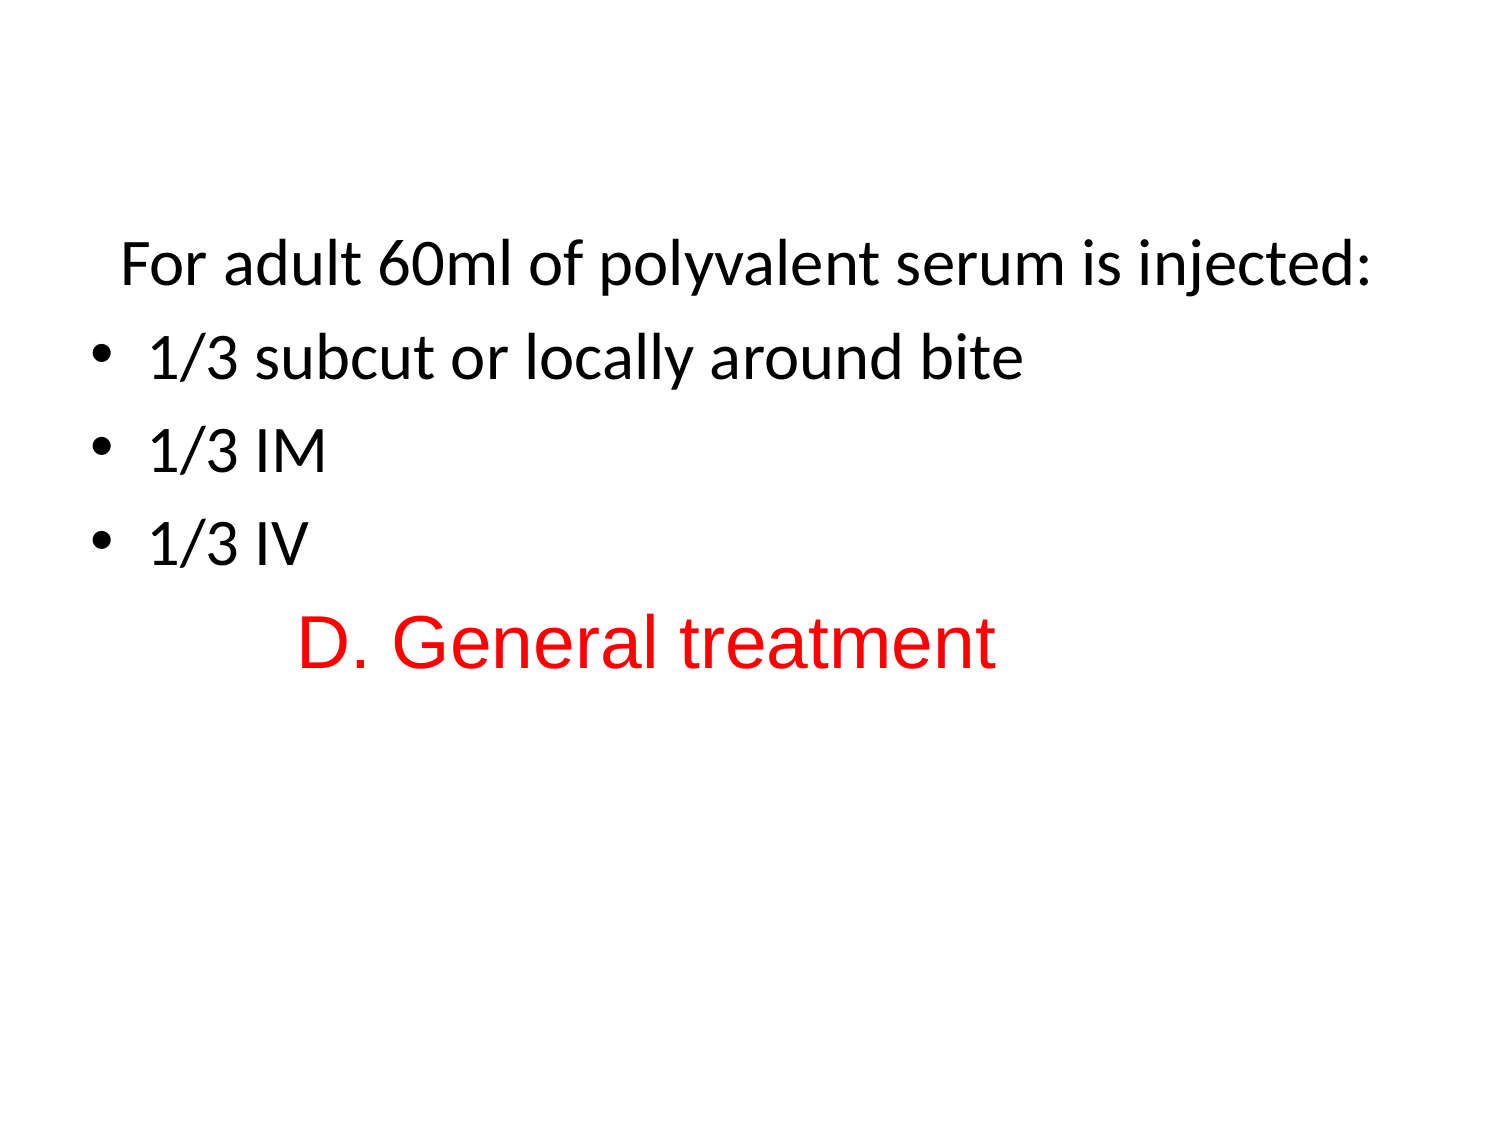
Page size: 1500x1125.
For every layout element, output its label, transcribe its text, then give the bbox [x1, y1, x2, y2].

list For adult 60ml of polyvalent serum is injected: 1/3 subcut or locally around bite 1/3 IM 1/3 IV D. General treatment [75, 24, 1425, 1038]
